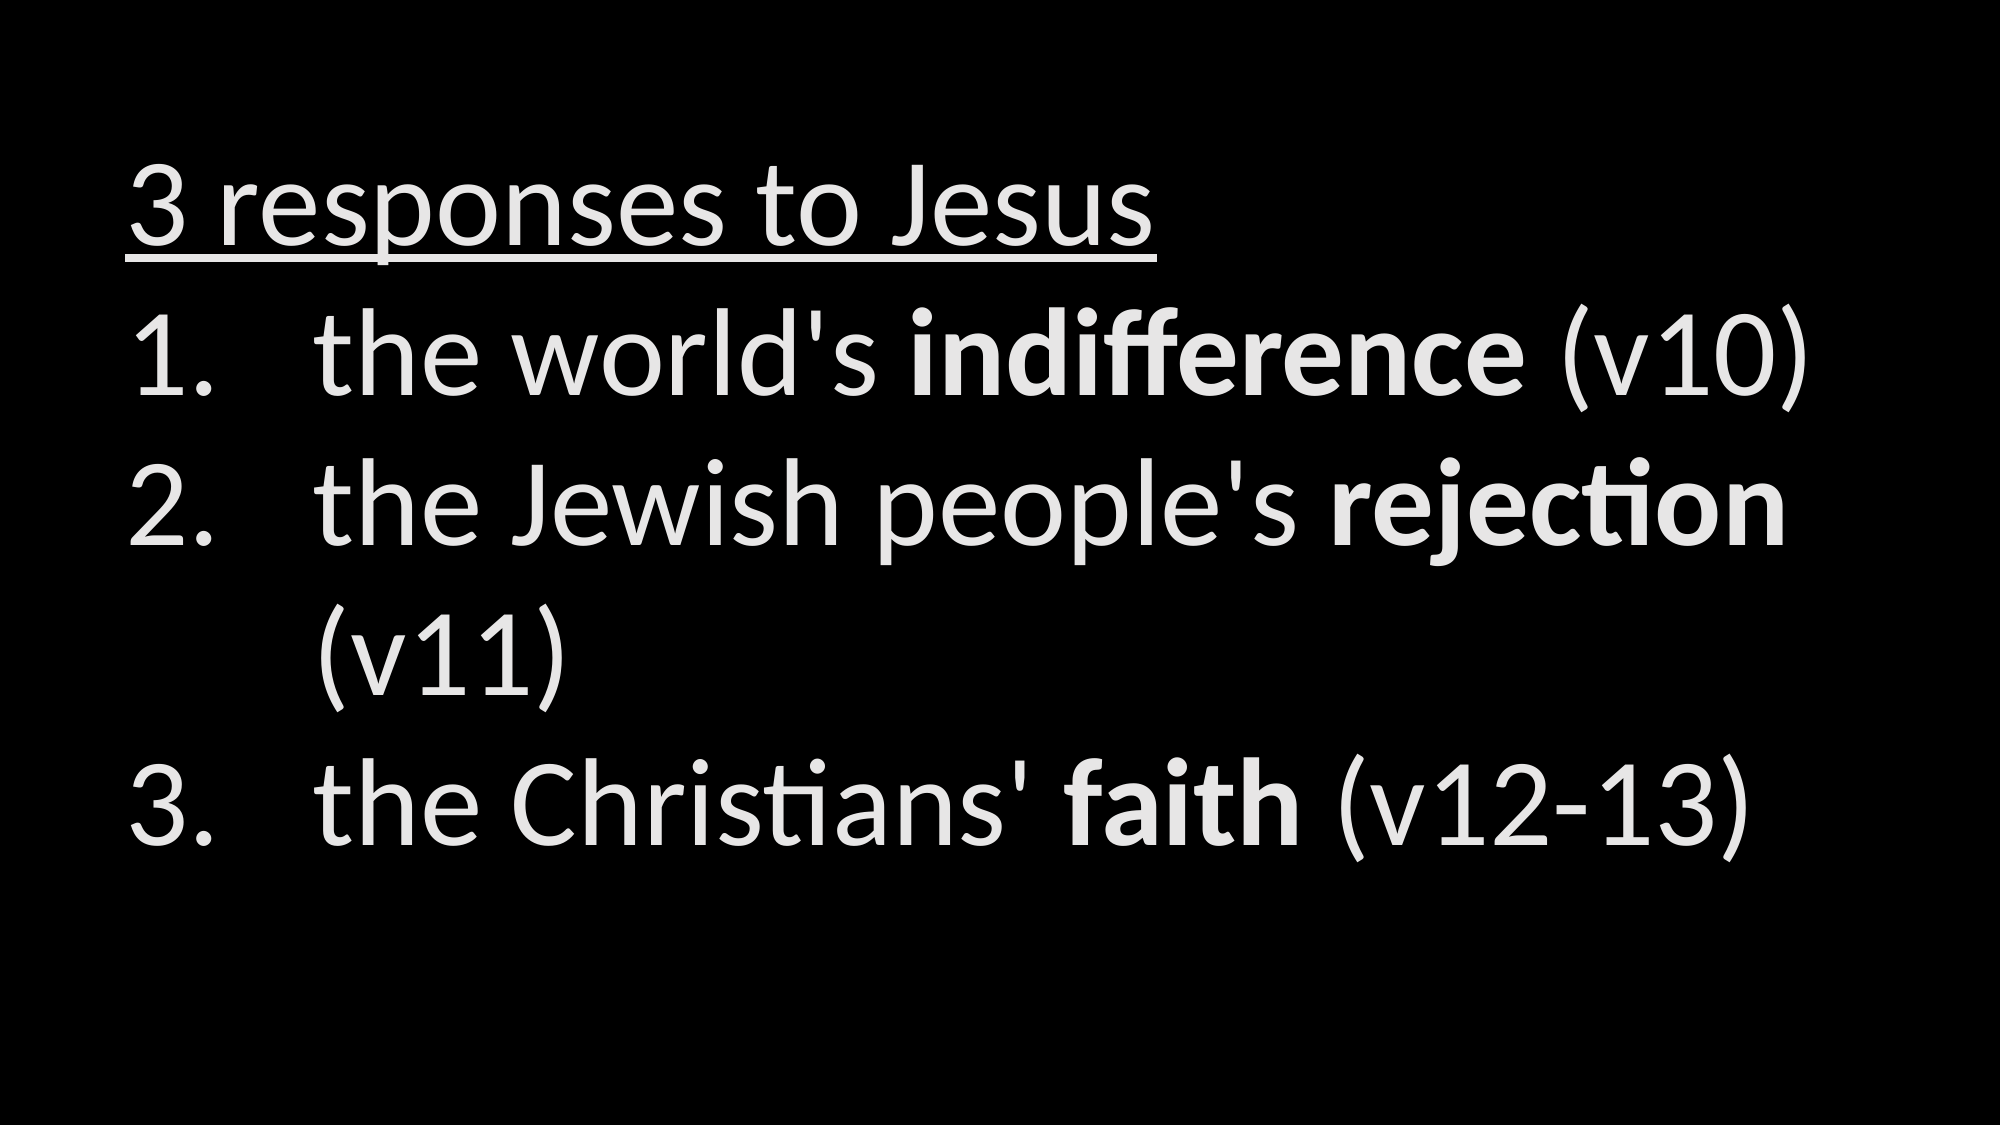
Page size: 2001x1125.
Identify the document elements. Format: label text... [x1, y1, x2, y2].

text_box 3 responses to Jesus the world's indifference (v10) the Jewish people's rejection (v11) the Christians' faith (v12-13) [110, 113, 2000, 879]
